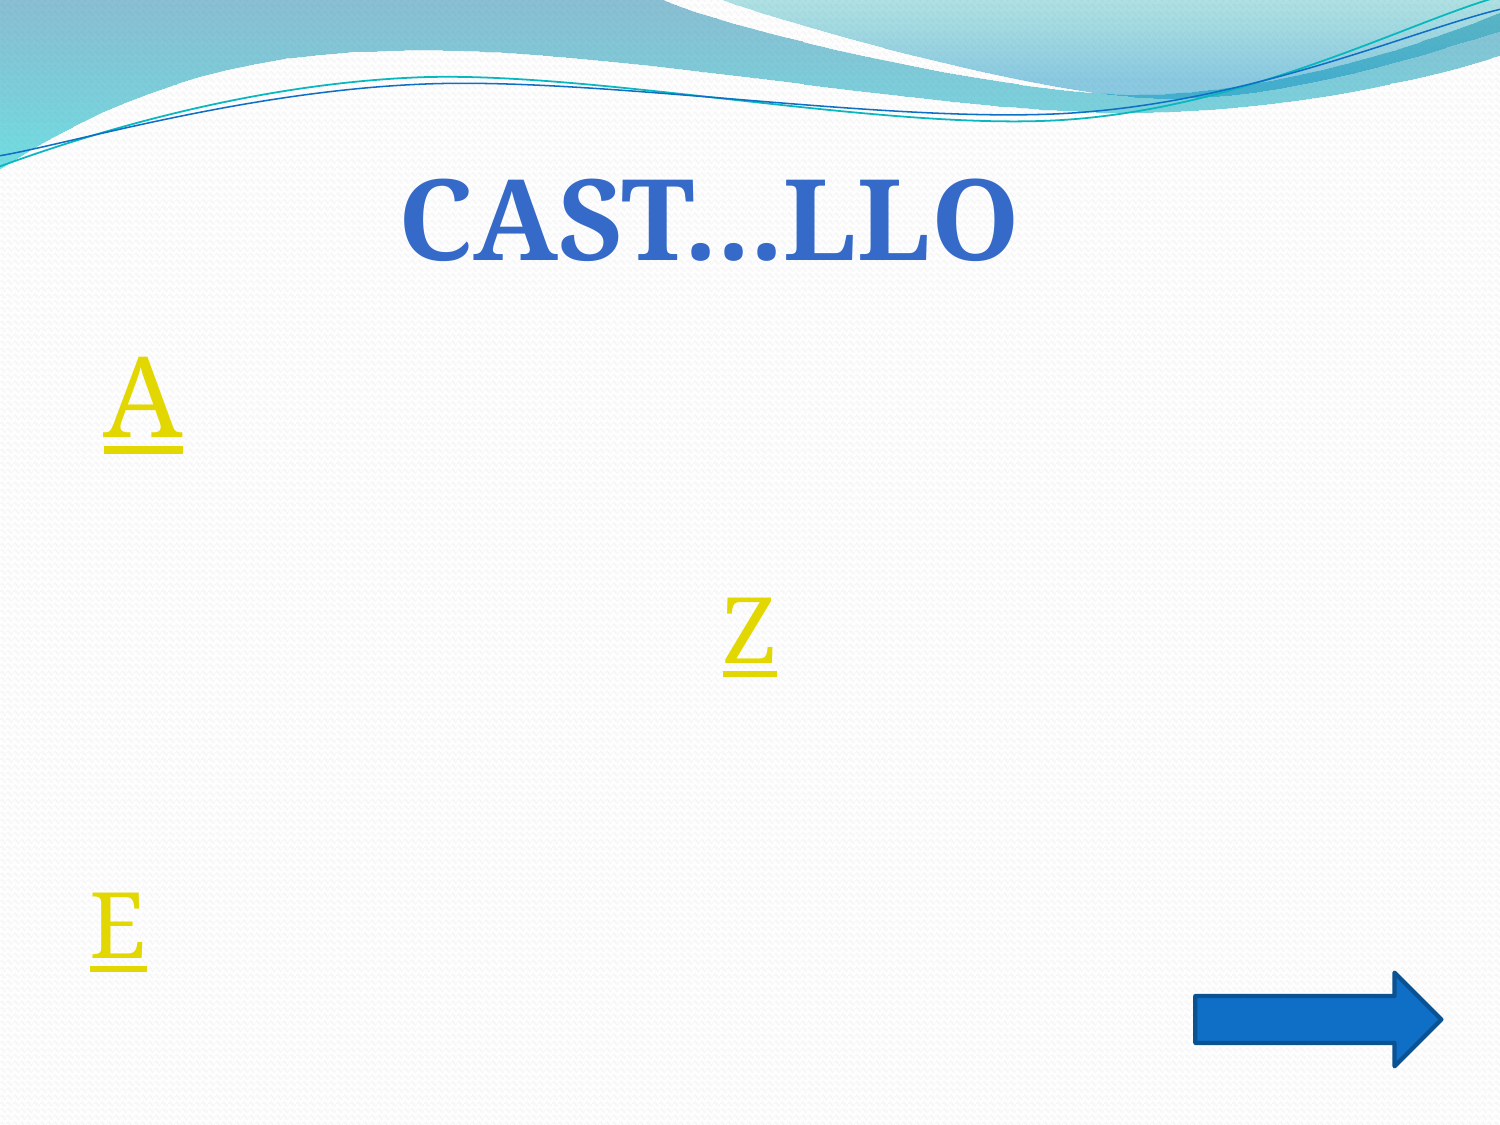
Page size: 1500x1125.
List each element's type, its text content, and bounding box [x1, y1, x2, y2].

list A Z E [75, 317, 1425, 1038]
text_box [1193, 970, 1444, 1069]
text_box CAST...LLO [257, 140, 1161, 291]
